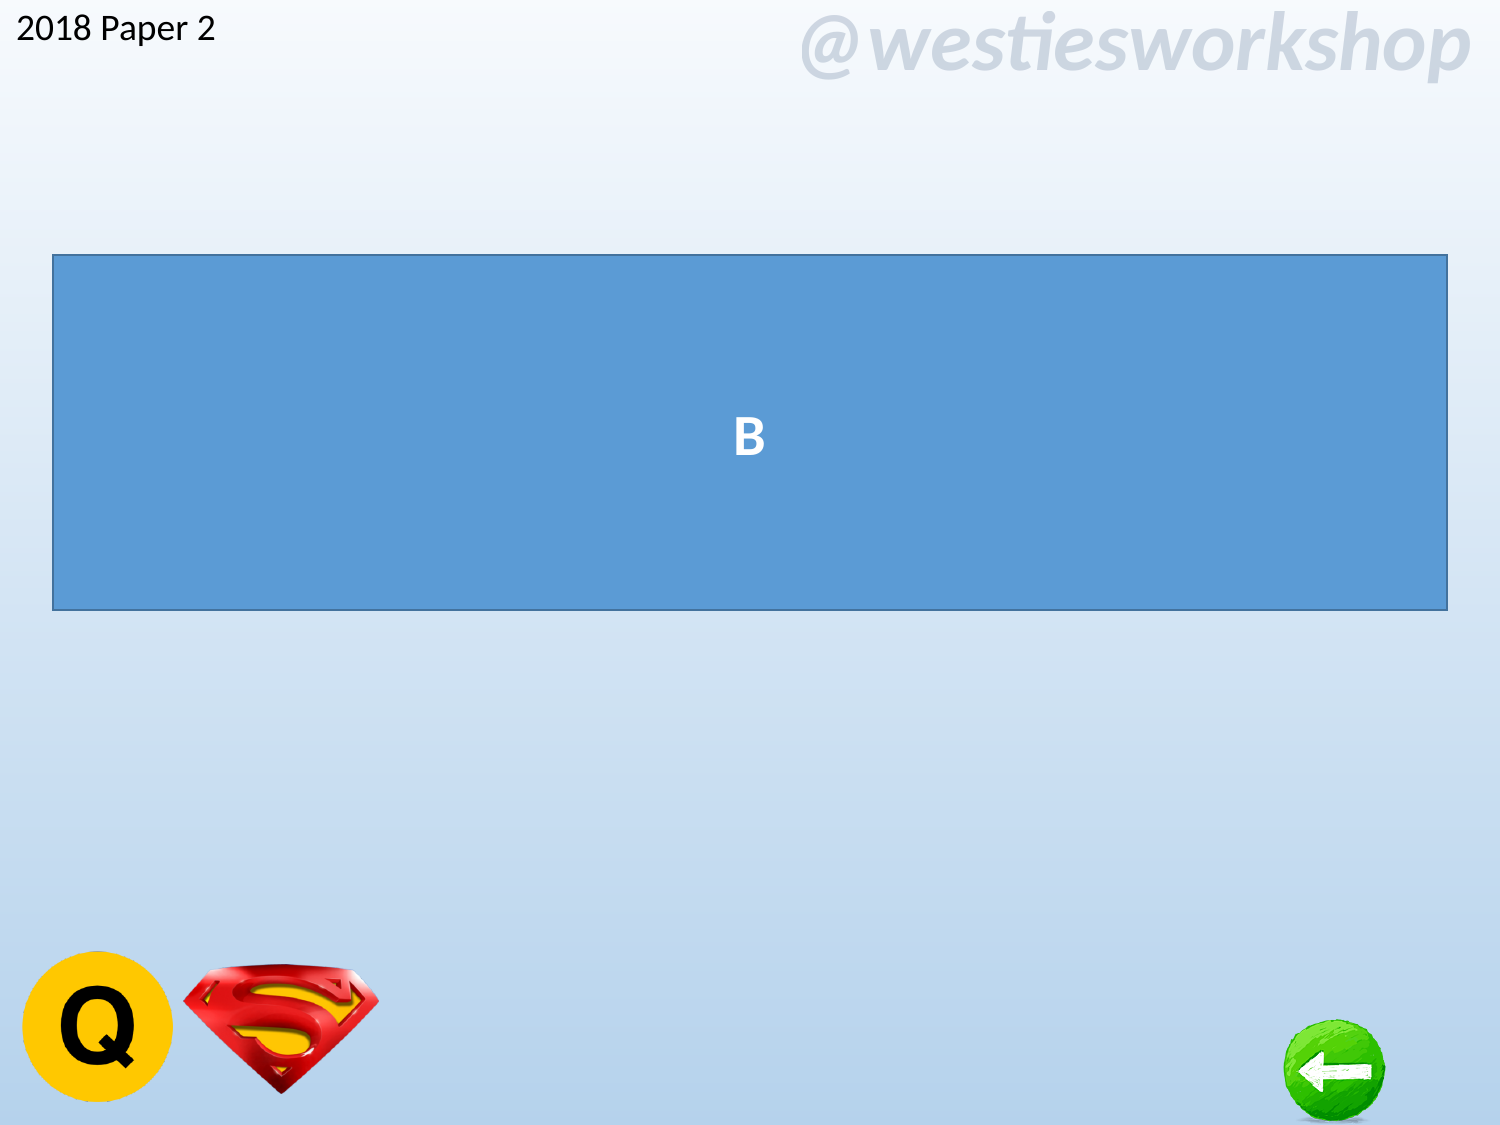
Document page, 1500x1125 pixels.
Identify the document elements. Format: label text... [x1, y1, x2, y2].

picture [53, 255, 1447, 610]
text_box 2018 Paper 2 [1, 0, 232, 56]
picture [0, 928, 379, 1125]
picture [1281, 1019, 1387, 1125]
